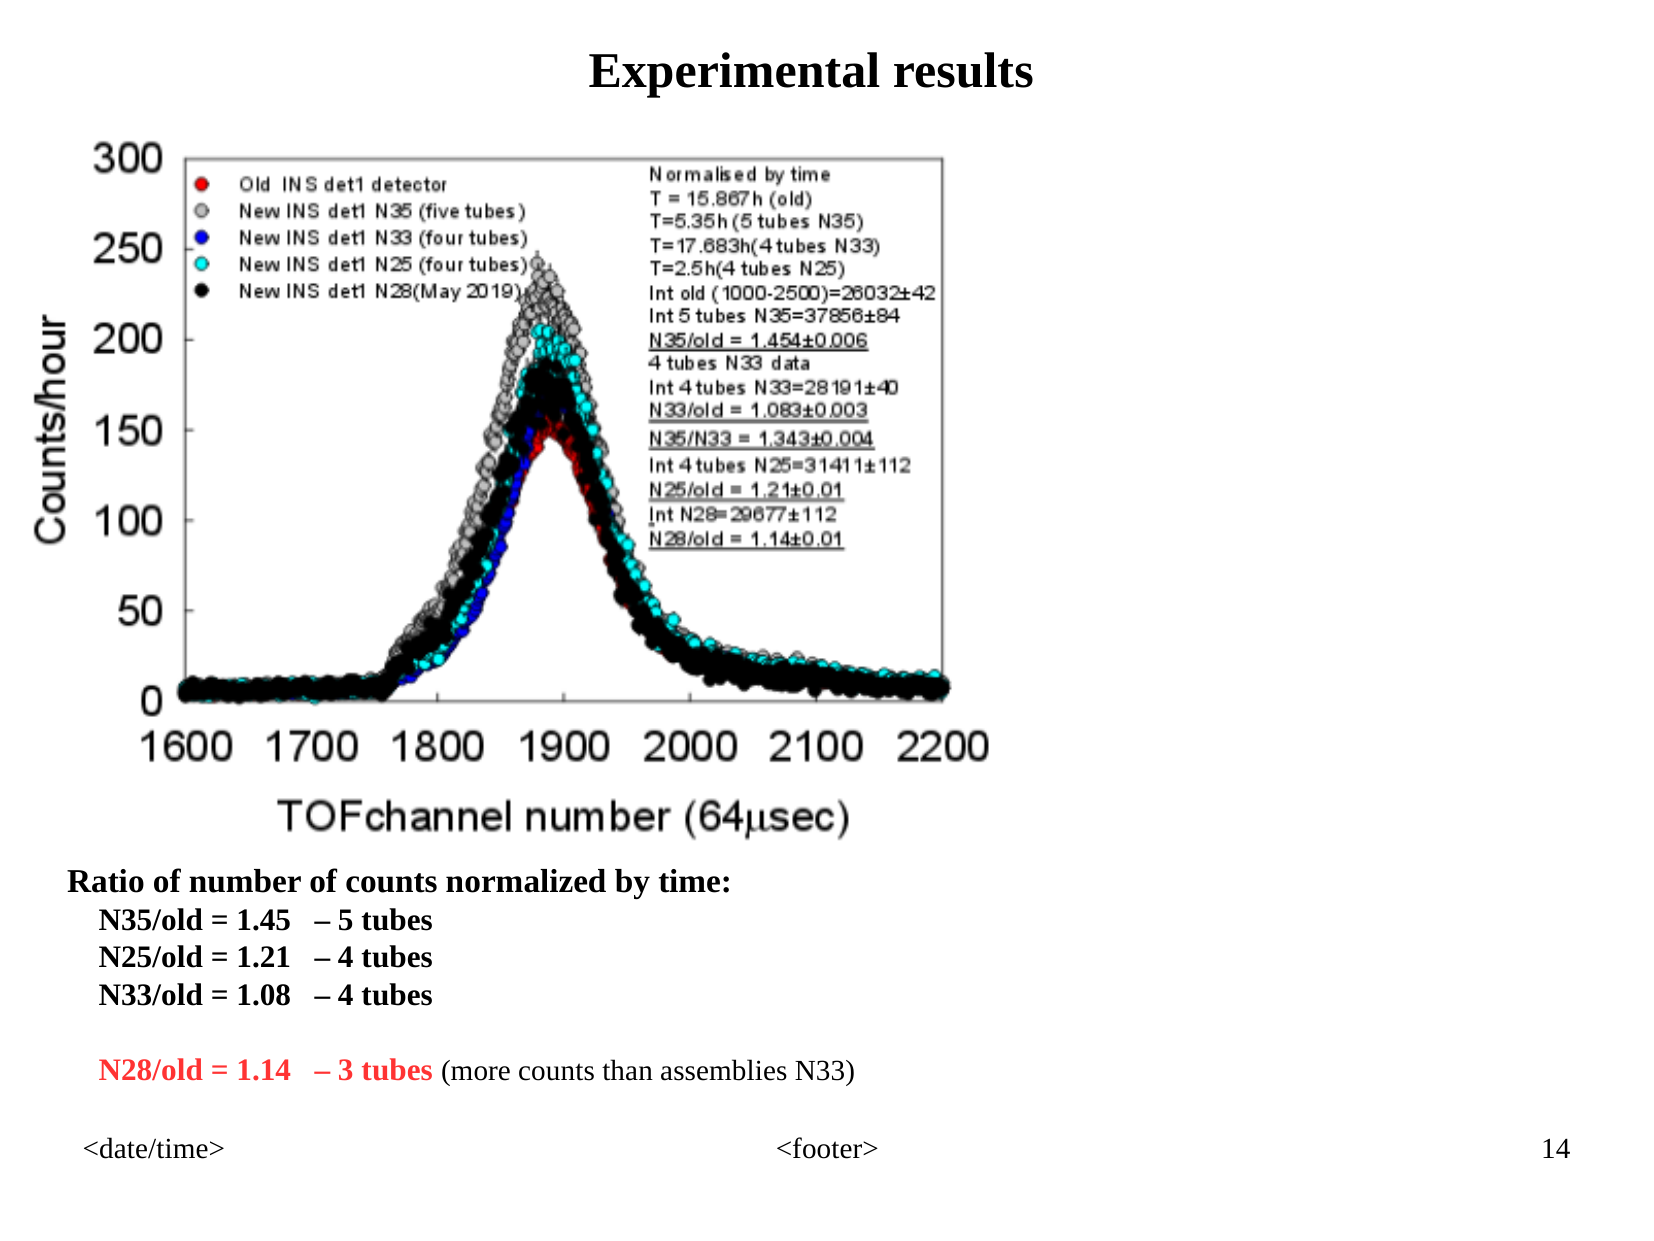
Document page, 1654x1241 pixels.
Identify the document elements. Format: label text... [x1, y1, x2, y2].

text_box Ratio of number of counts normalized by time: N35/old = 1.45 – 5 tubes N25/old = 1.21 – 4 tubes N33/old = 1.08 – 4 tubes N28/old = 1.14 – 3 tubes (more counts than assemblies N33) [45, 878, 945, 1152]
text_box Experimental results [135, 30, 1500, 105]
picture [14, 123, 1021, 871]
